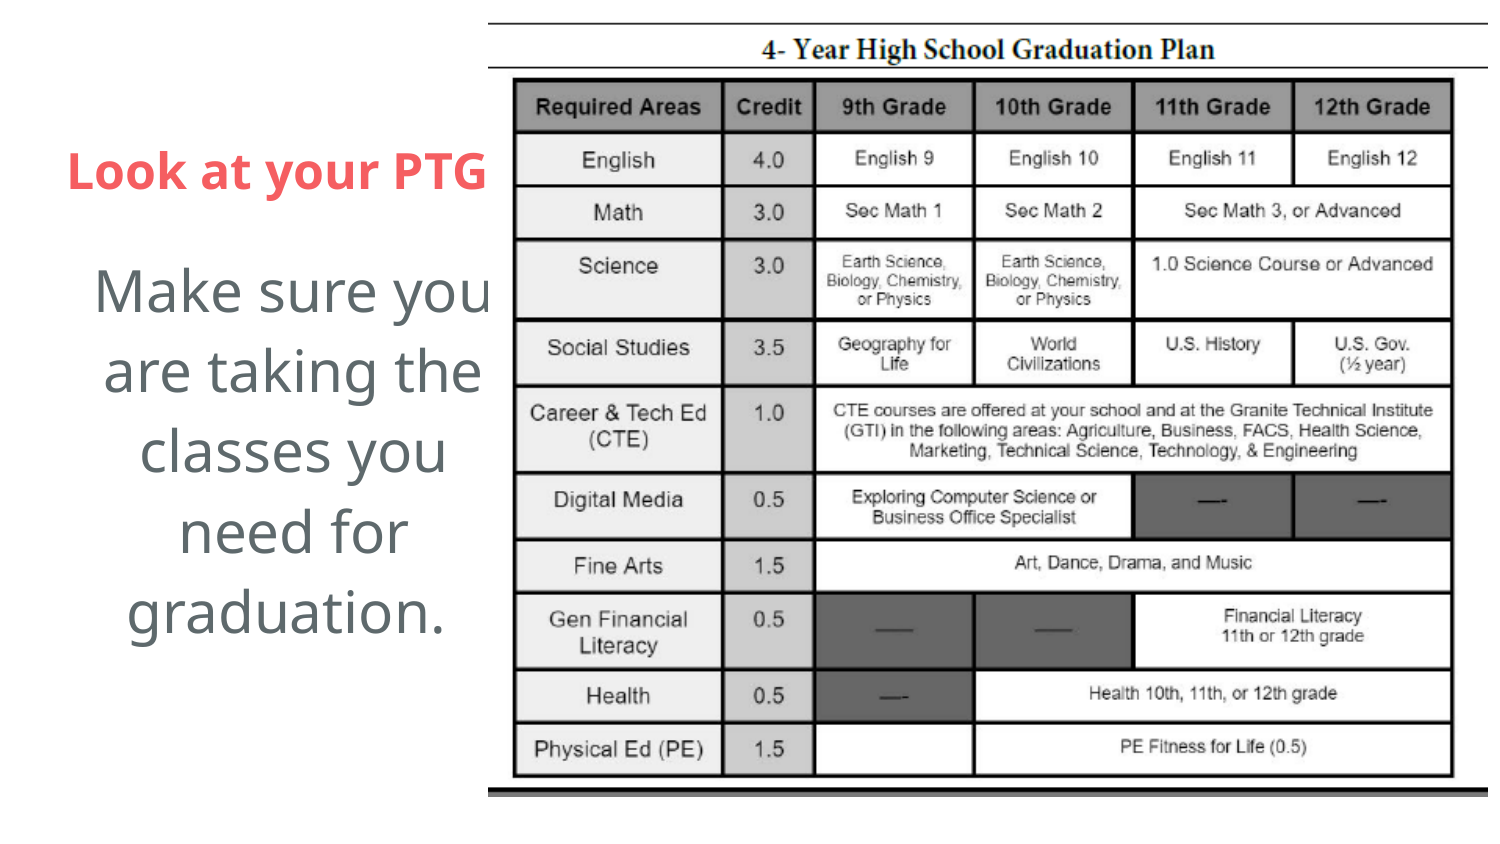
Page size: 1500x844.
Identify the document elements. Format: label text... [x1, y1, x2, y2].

list Make sure you are taking the classes you need for graduation. [51, 228, 483, 750]
picture [488, 17, 1488, 797]
title Look at your PTG [51, 91, 483, 216]
